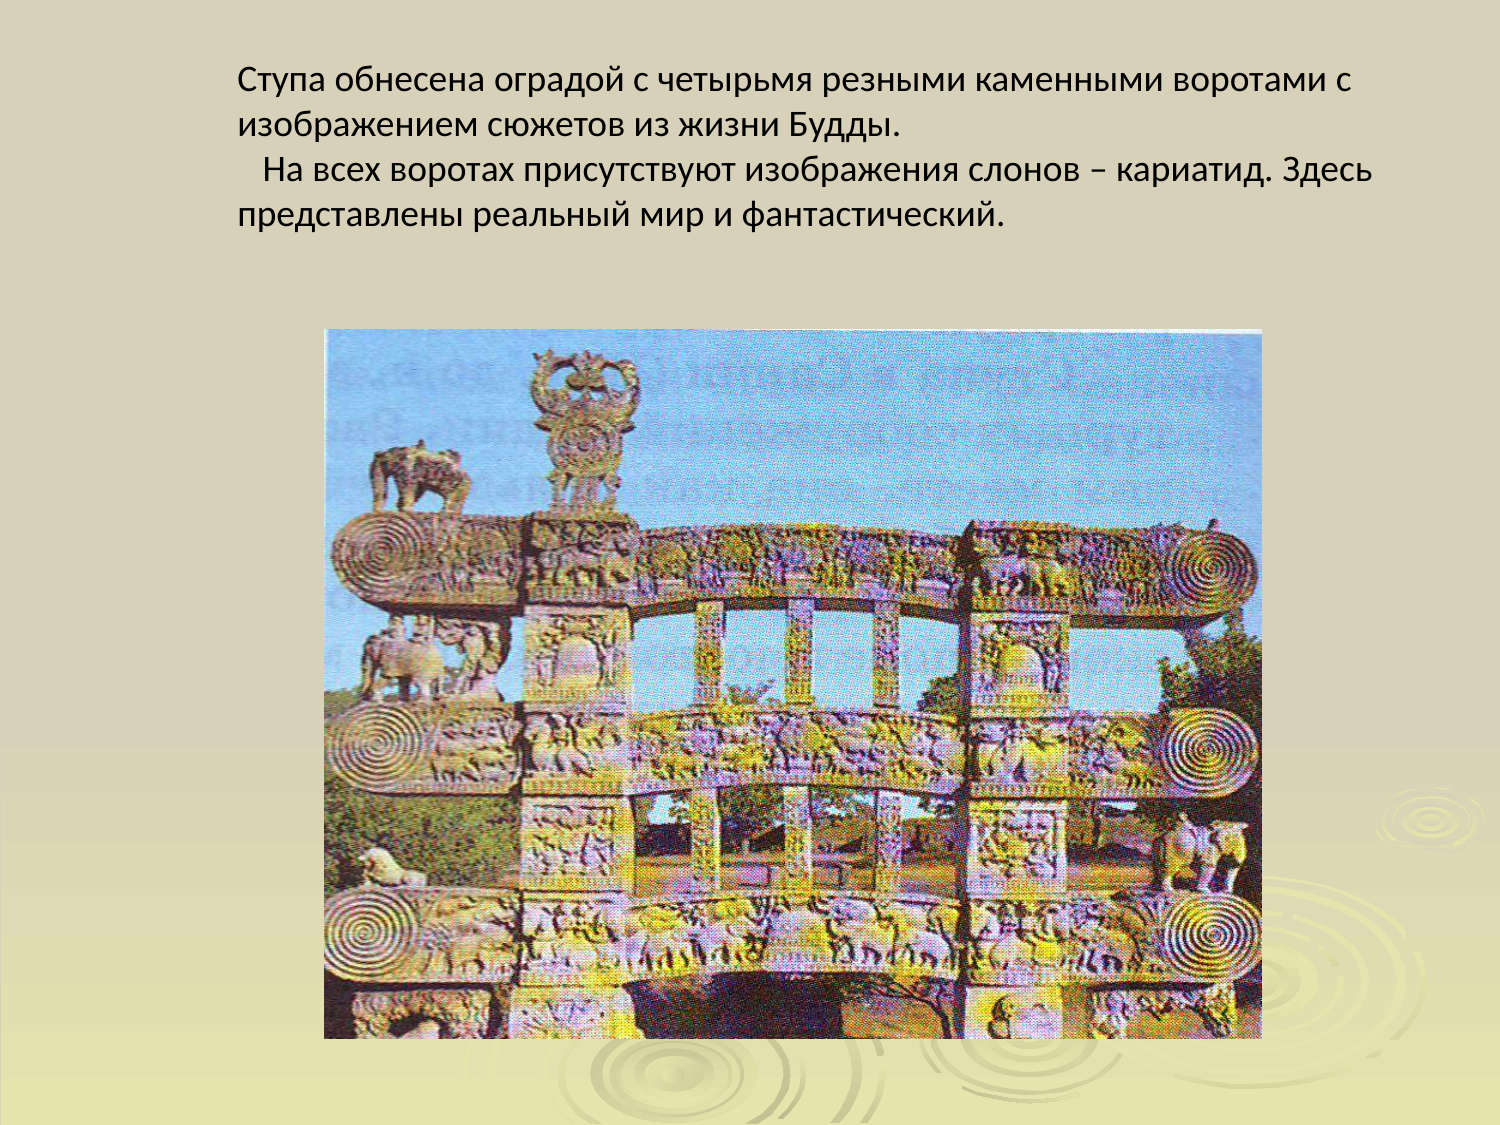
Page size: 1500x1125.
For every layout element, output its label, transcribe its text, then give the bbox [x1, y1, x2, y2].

picture [324, 329, 1262, 1039]
text_box Ступа обнесена оградой с четырьмя резными каменными воротами с изображением сюжетов из жизни Будды. На всех воротах присутствуют изображения слонов – кариатид. Здесь представлены реальный мир и фантастический. [222, 46, 1407, 242]
